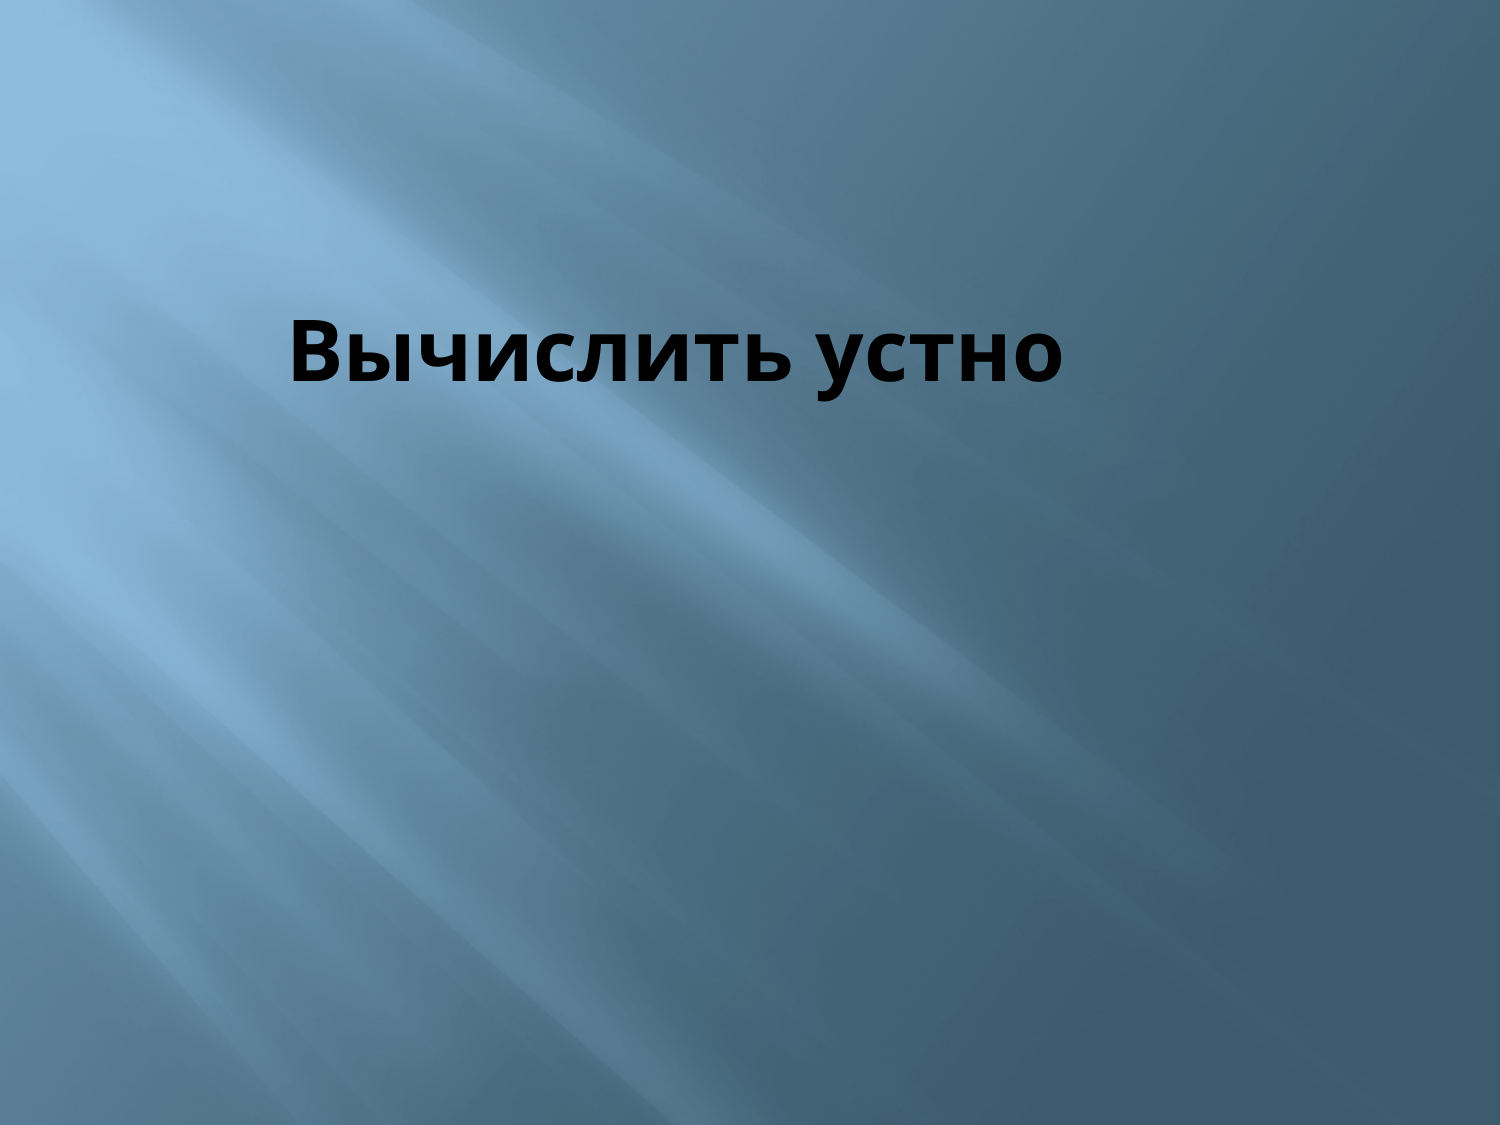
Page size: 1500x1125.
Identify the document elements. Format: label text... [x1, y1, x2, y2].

title Вычислить устно [112, 24, 1240, 669]
